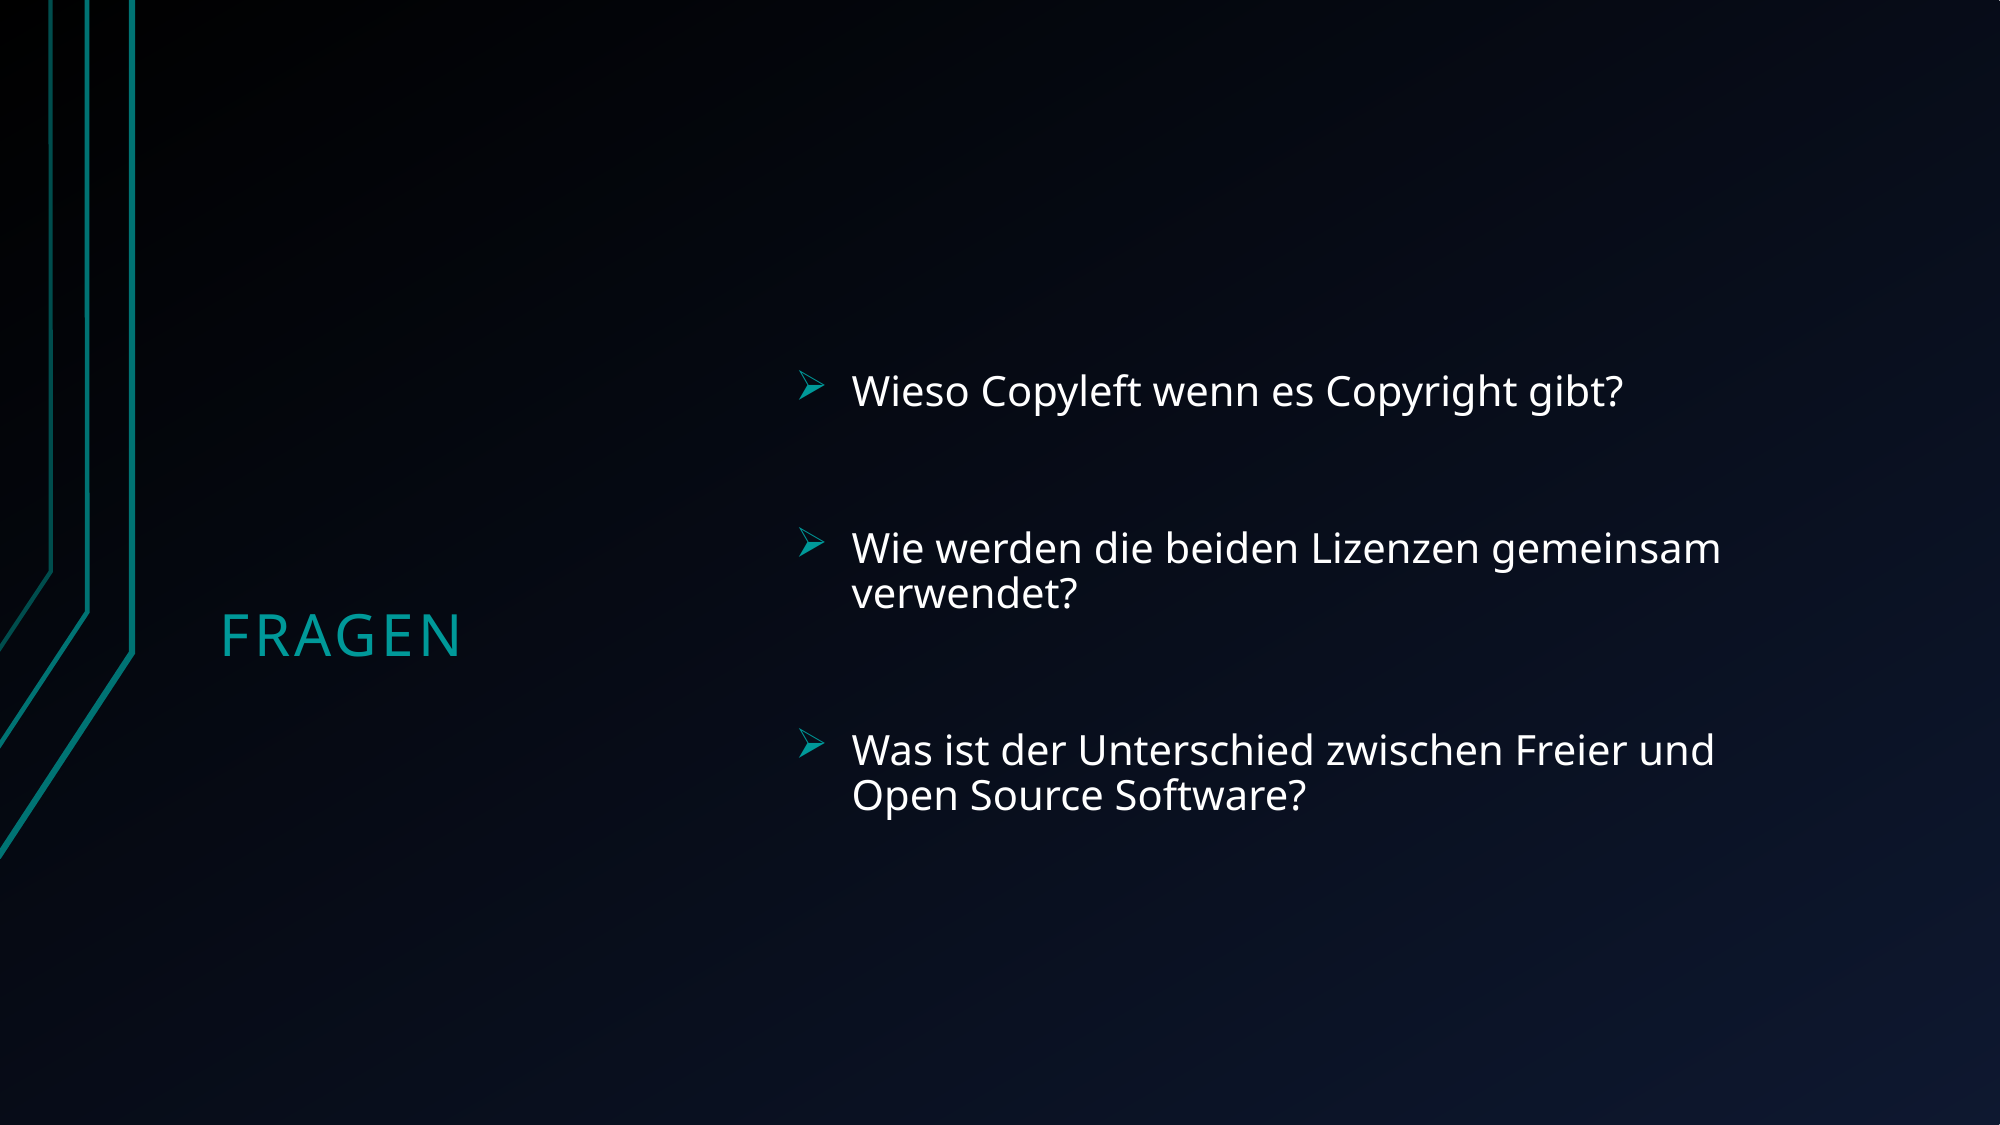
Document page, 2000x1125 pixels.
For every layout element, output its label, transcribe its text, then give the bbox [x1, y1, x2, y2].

list Wieso Copyleft wenn es Copyright gibt? Wie werden die beiden Lizenzen gemeinsam verwendet? Was ist der Unterschied zwischen Freier und Open Source Software? [775, 120, 1851, 1000]
title Fragen [199, 279, 775, 680]
